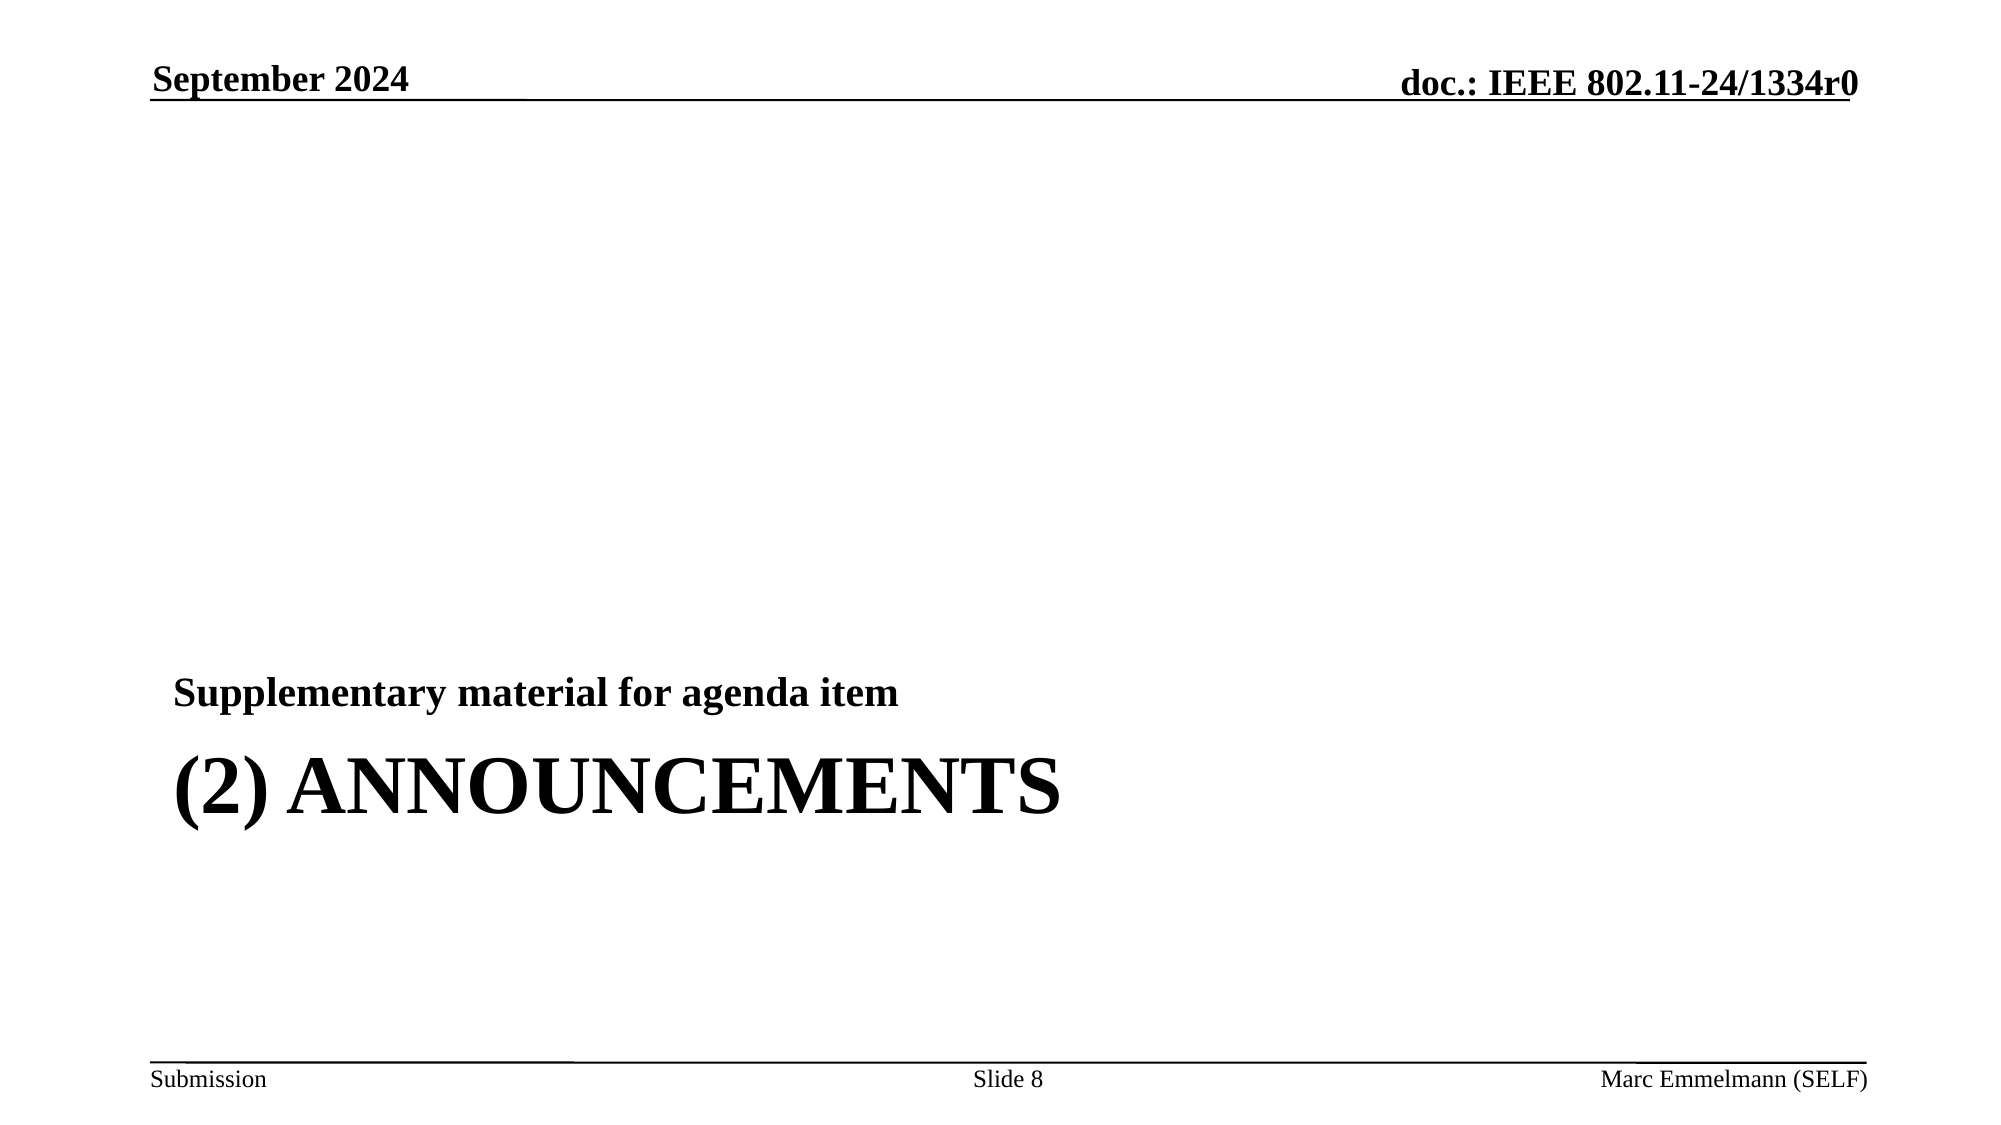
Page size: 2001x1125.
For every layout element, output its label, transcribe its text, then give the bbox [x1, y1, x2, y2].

list Supplementary material for agenda item [157, 476, 1859, 724]
footer Marc Emmelmann (SELF) [1171, 1061, 1869, 1093]
title (2) Announcements [157, 724, 1859, 947]
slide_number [152, 54, 563, 100]
slide_number Slide 8 [950, 1061, 1067, 1123]
